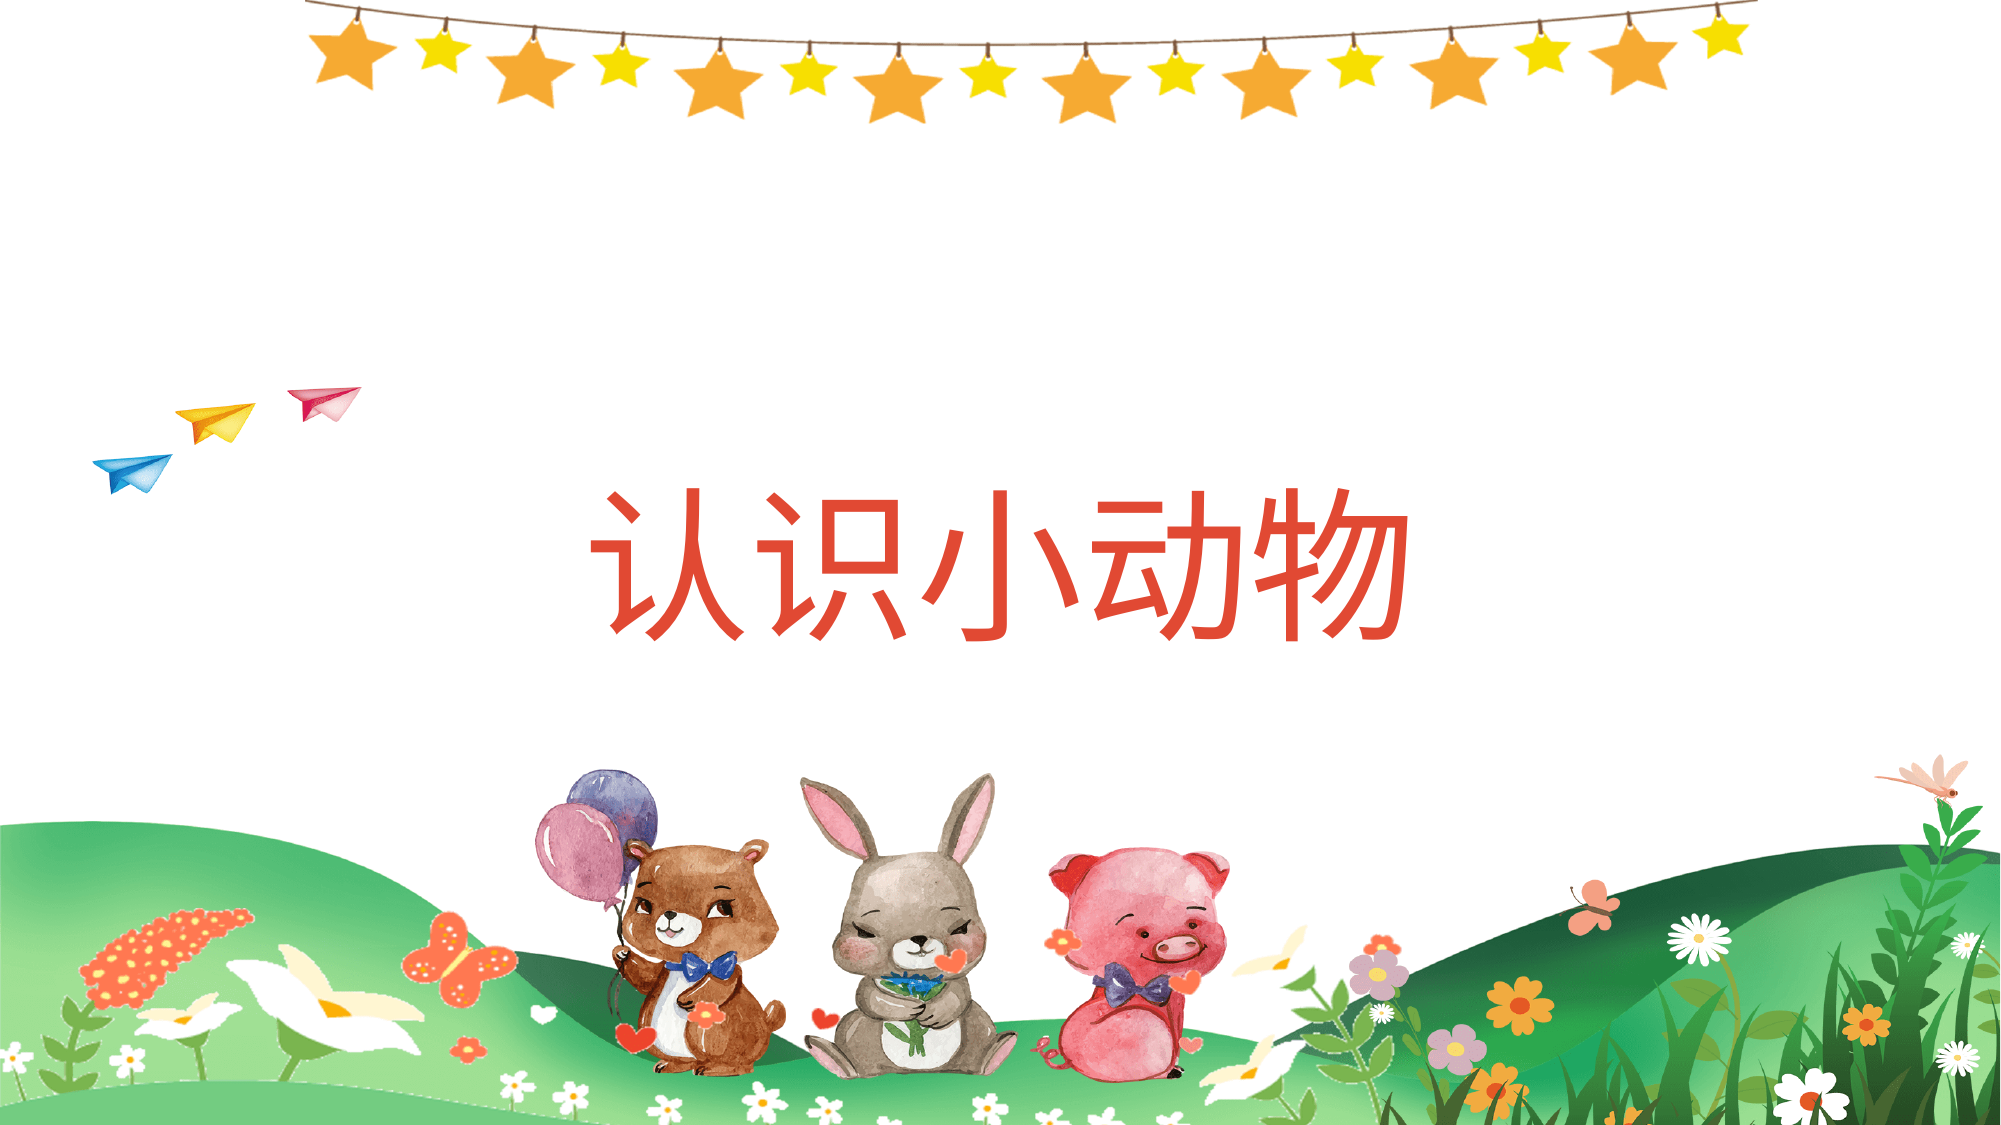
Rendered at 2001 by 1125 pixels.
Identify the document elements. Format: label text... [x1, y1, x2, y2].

picture [0, 0, 2001, 1125]
text_box 认识小动物 [539, 454, 1461, 669]
